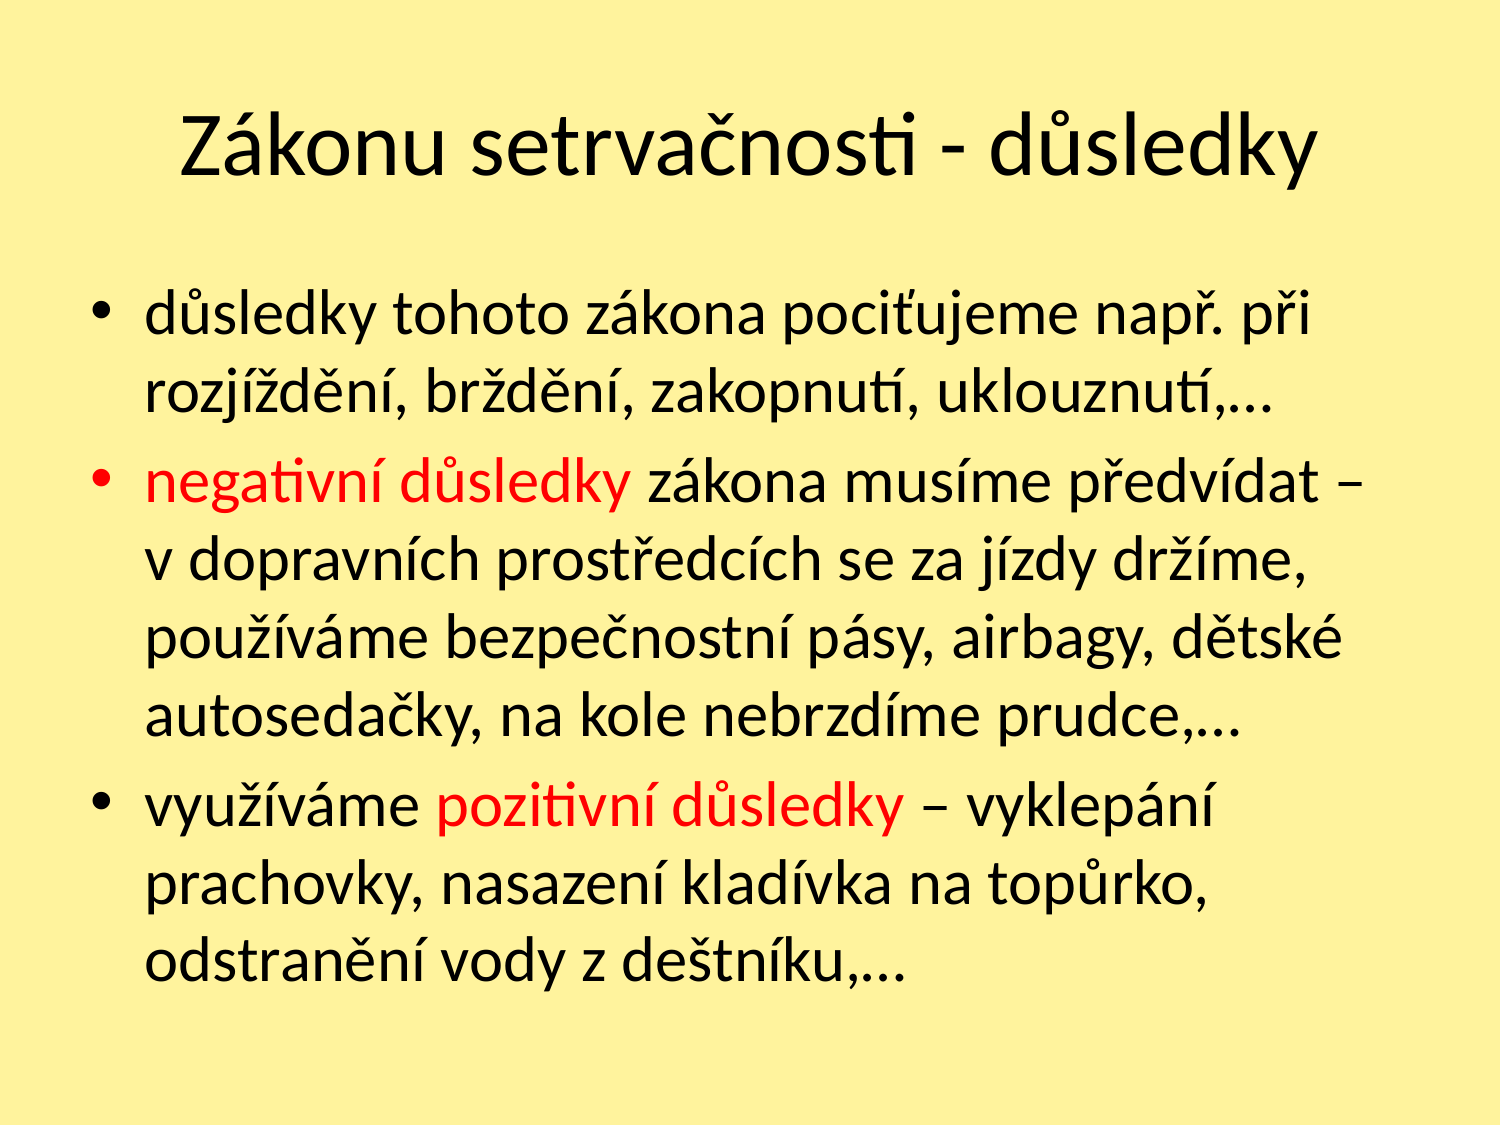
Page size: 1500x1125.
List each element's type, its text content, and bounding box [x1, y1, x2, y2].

title Zákonu setrvačnosti - důsledky [75, 45, 1425, 233]
list důsledky tohoto zákona pociťujeme např. při rozjíždění, brždění, zakopnutí, uklouznutí,… negativní důsledky zákona musíme předvídat – v dopravních prostředcích se za jízdy držíme, používáme bezpečnostní pásy, airbagy, dětské autosedačky, na kole nebrzdíme prudce,… využíváme pozitivní důsledky – vyklepání prachovky, nasazení kladívka na topůrko, odstranění vody z deštníku,… [75, 262, 1425, 1005]
